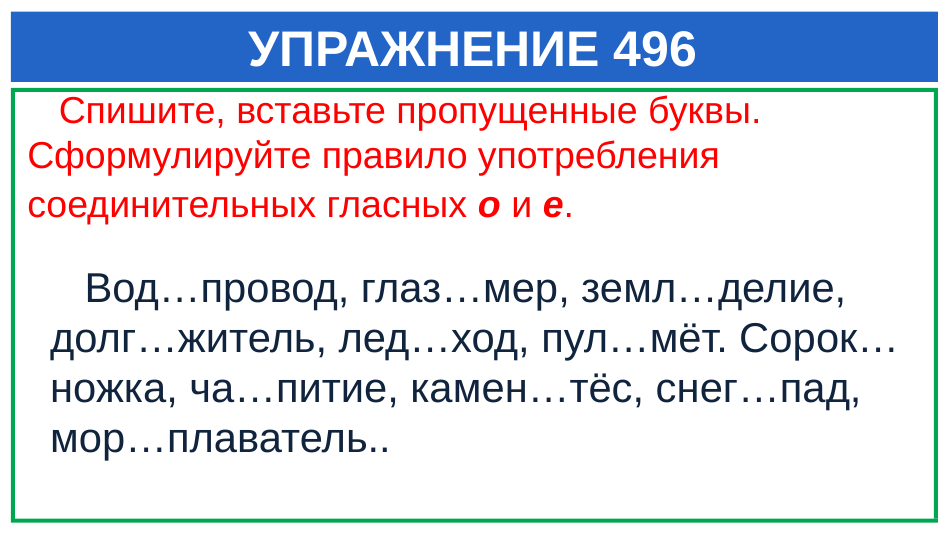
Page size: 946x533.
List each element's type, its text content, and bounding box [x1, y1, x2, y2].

title УПРАЖНЕНИЕ 496 [49, 16, 897, 78]
text_box Спишите, вставьте пропущенные буквы. Сформулируйте правило употребления соединительных гласных о и е. [12, 78, 946, 284]
text_box Вод…провод, глаз…мер, земл…делие, долг…житель, лед…ход, пул…мёт. Сорок…ножка, ча…питие, камен…тёс, снег…пад, мор…плаватель.. [35, 253, 923, 469]
